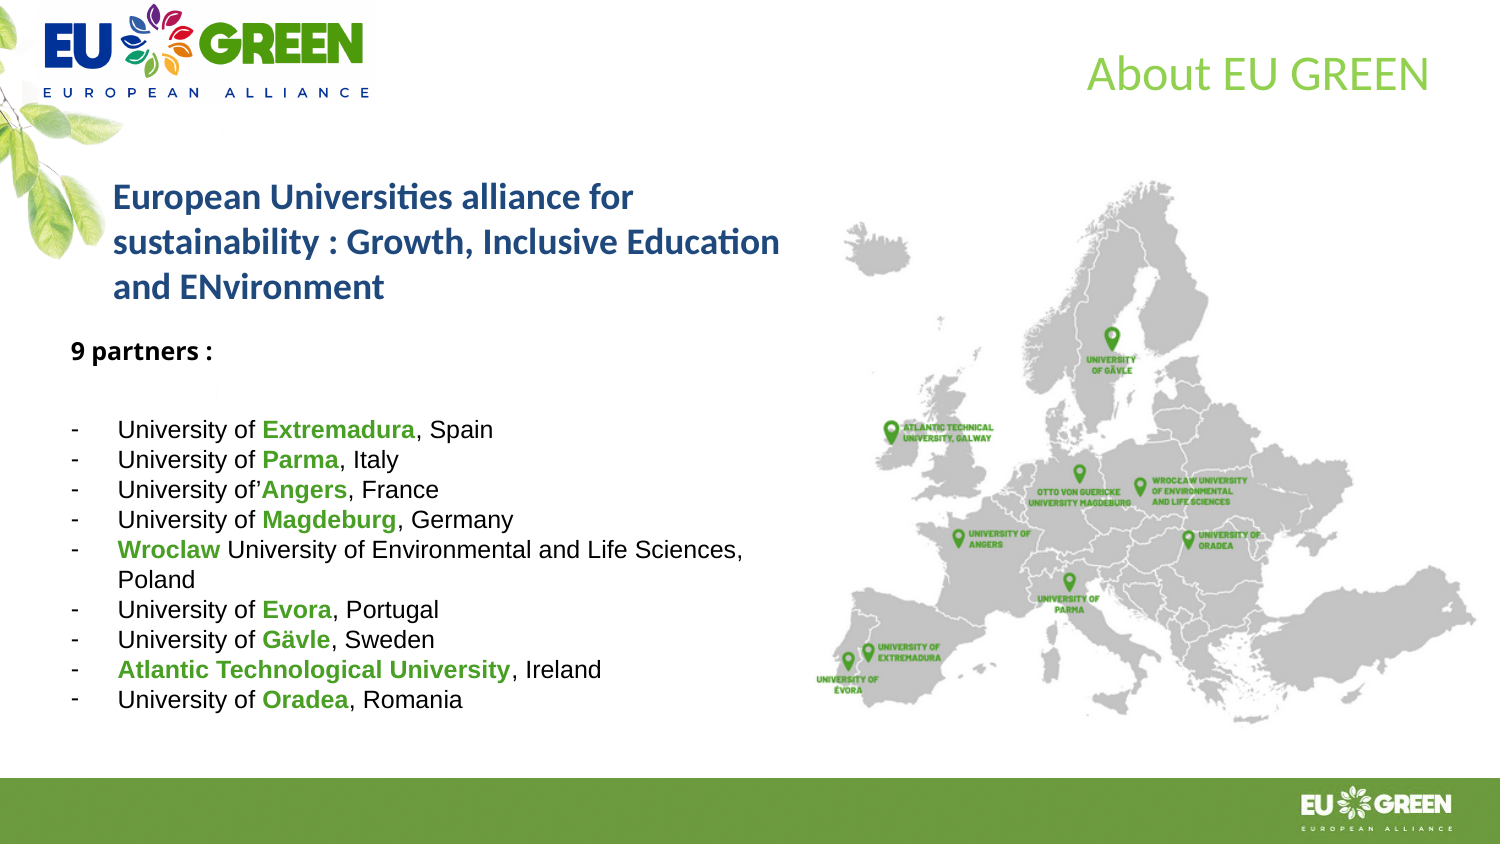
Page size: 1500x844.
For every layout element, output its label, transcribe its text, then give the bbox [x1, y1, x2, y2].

text_box About EU GREEN [106, 0, 1457, 141]
text_box 9 partners : University of Extremadura, Spain University of Parma, Italy University of’Angers, France University of Magdeburg, Germany Wroclaw University of Environmental and Life Sciences, Poland University of Evora, Portugal University of Gävle, Sweden Atlantic Technological University, Ireland University of Oradea, Romania [55, 331, 824, 803]
picture [0, 1, 1500, 844]
text_box European Universities alliance for sustainability : Growth, Inclusive Education and ENvironment [97, 164, 787, 315]
